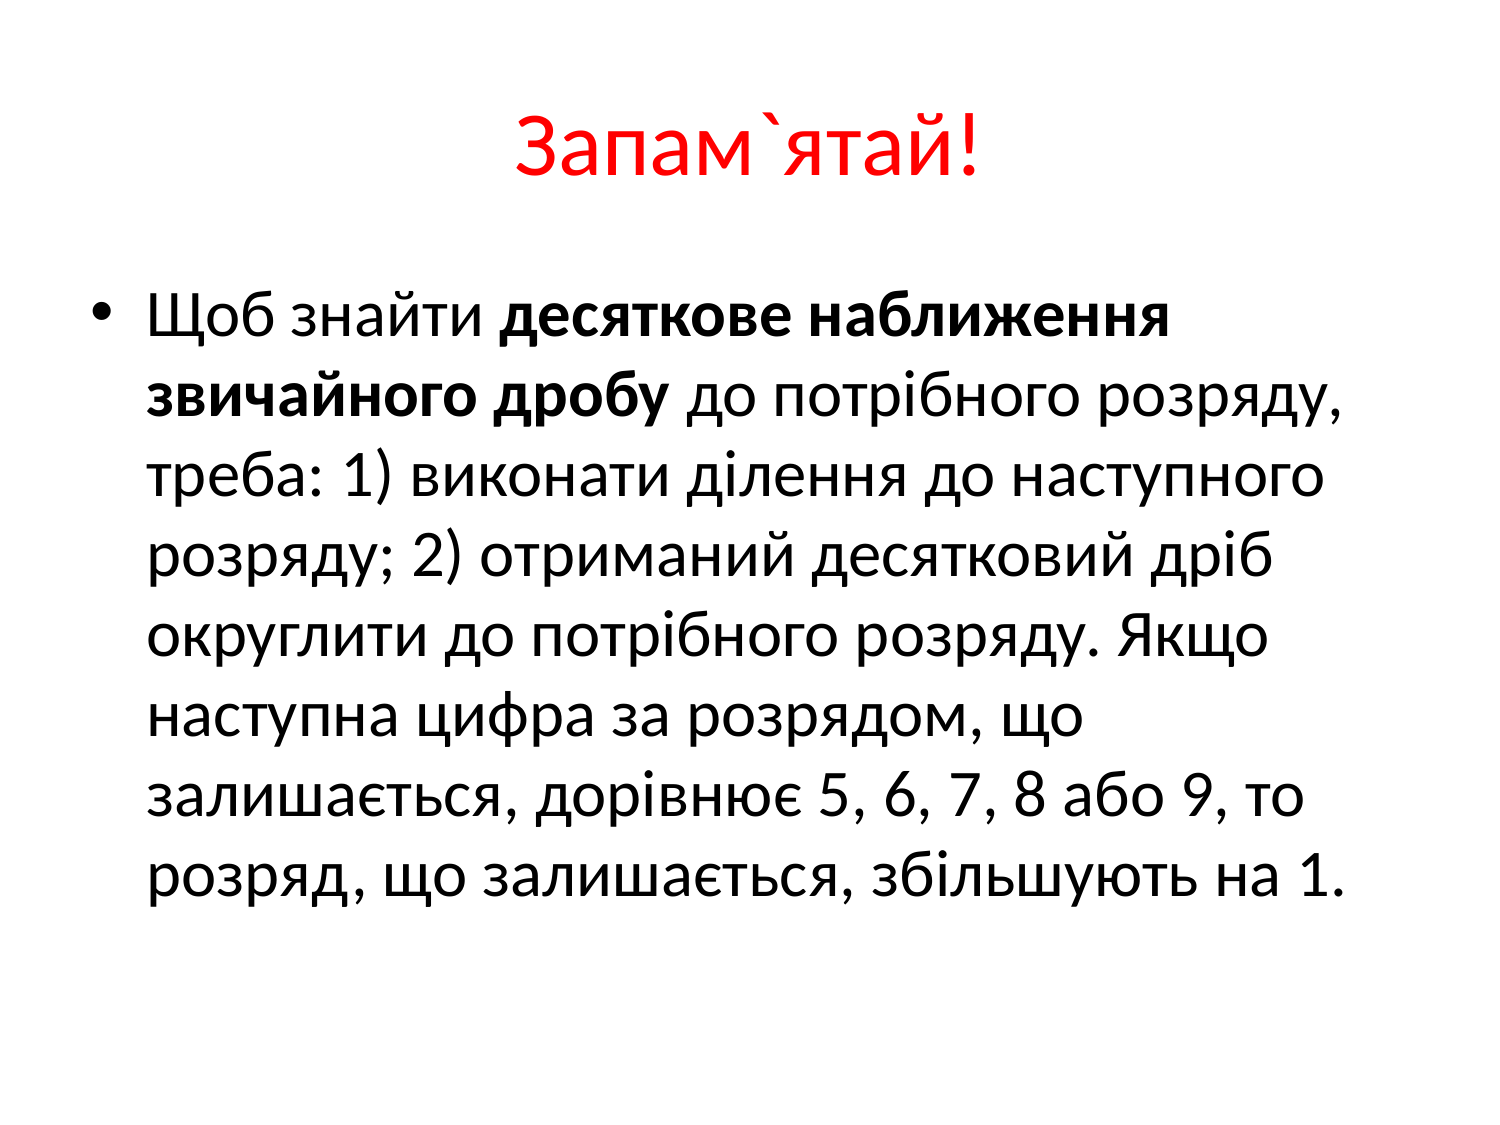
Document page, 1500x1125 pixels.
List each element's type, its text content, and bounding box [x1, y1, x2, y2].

list Щоб знайти десяткове наближення звичайного дробу до потрібного розряду, треба: 1) виконати ділення до наступного розряду; 2) отриманий десятковий дріб округлити до потрібного розряду. Якщо наступна цифра за розрядом, що залишається, дорівнює 5, 6, 7, 8 або 9, то розряд, що залишається, збільшують на 1. [75, 262, 1425, 1005]
title Запам`ятай! [75, 45, 1425, 233]
